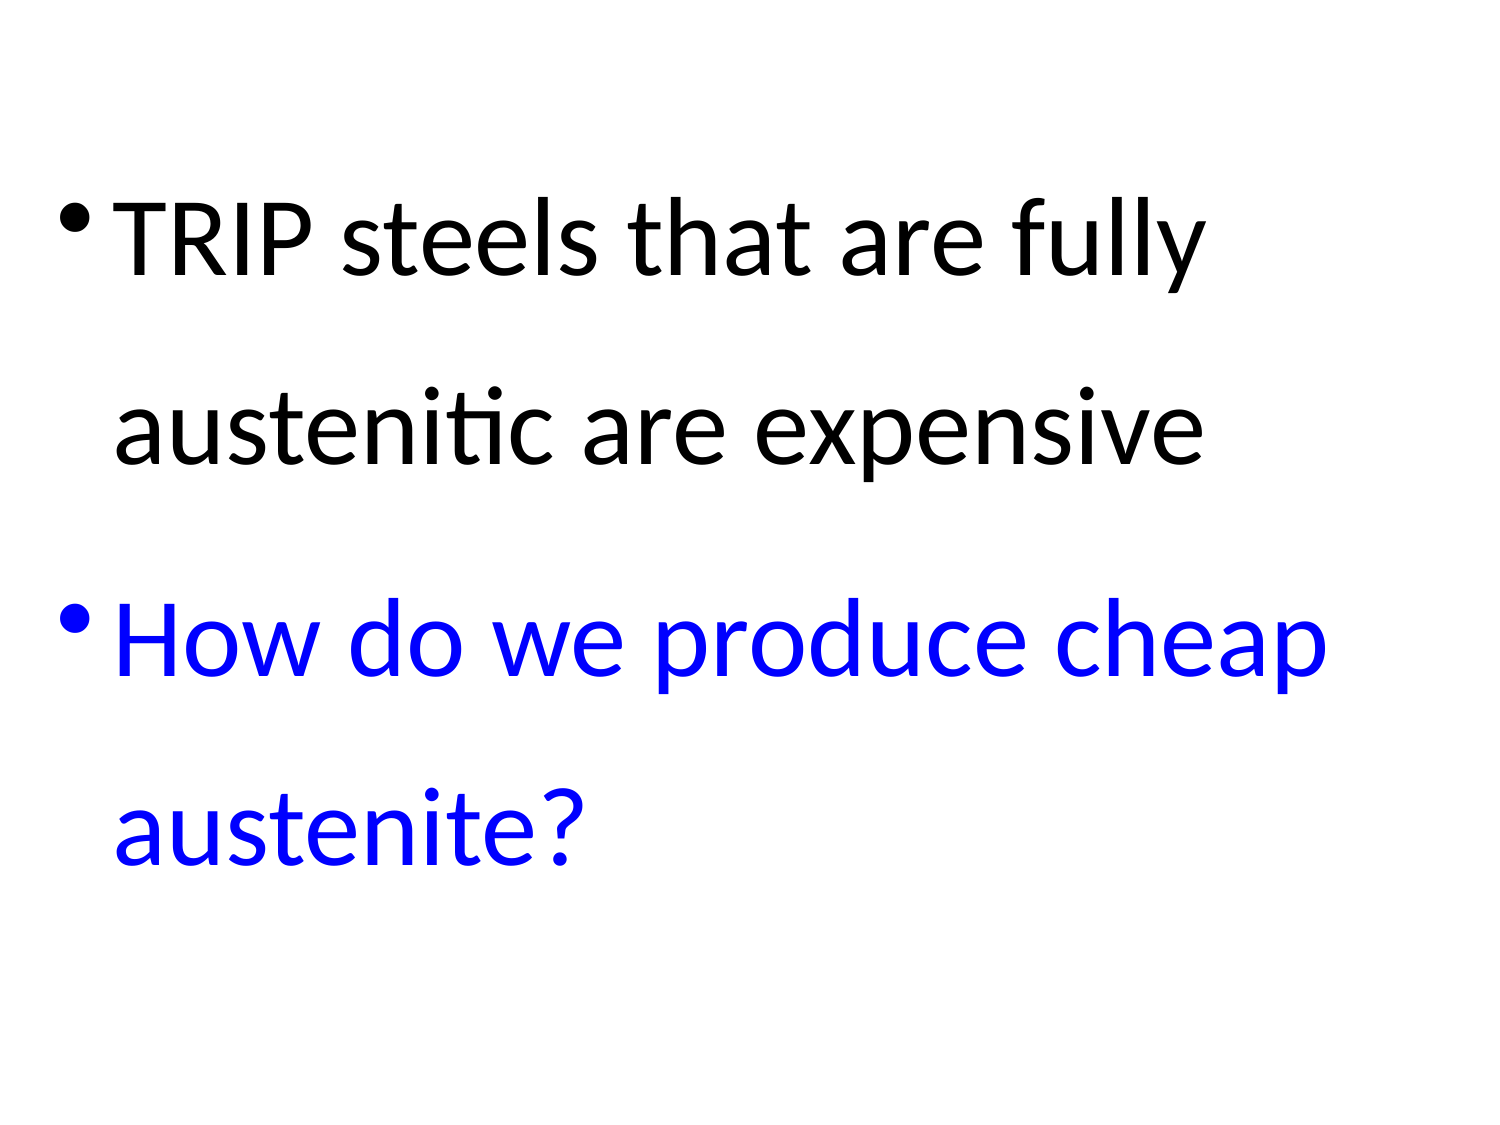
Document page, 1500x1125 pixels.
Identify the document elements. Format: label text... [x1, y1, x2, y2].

list TRIP steels that are fully austenitic are expensive How do we produce cheap austenite? [41, 101, 1392, 845]
